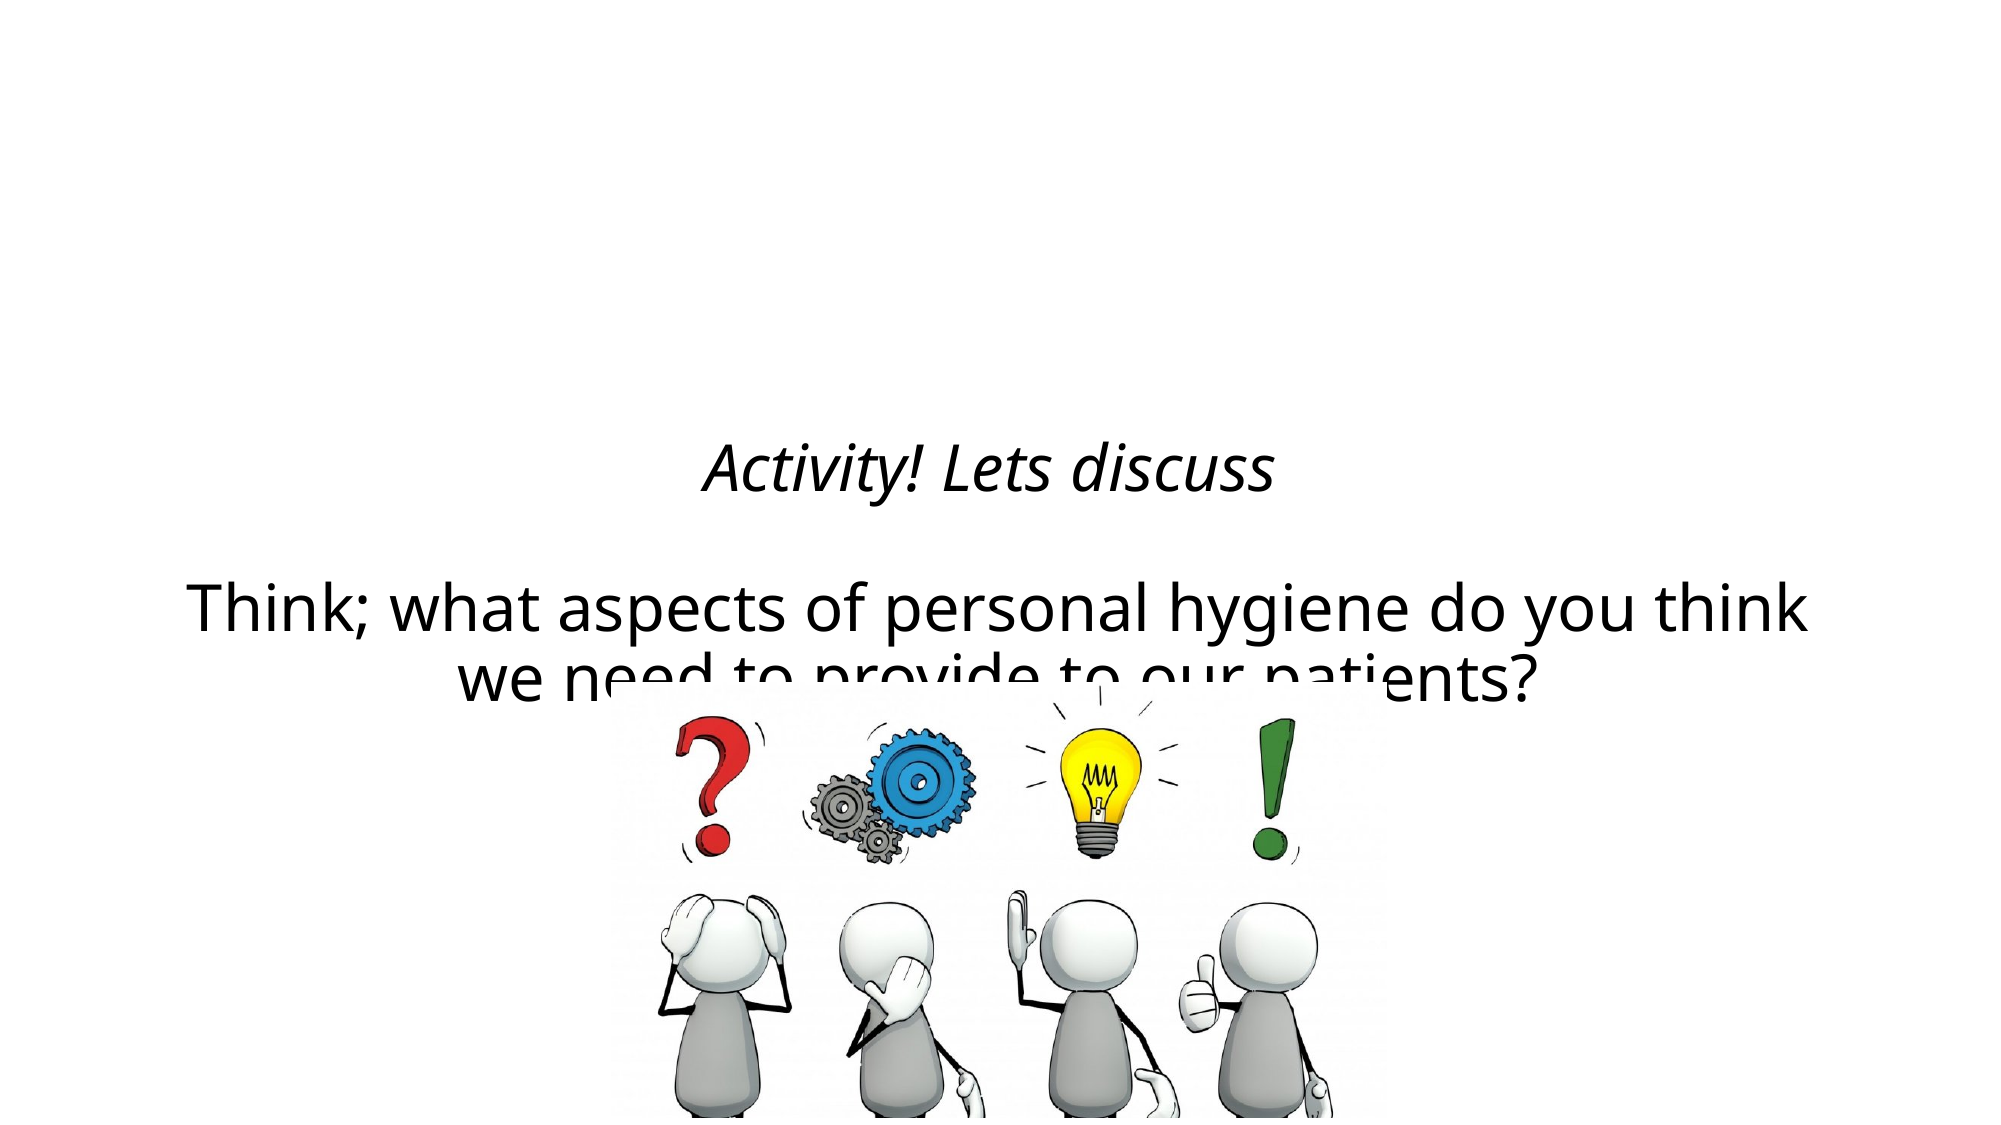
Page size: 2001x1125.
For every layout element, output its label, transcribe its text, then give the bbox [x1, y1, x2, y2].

title Activity! Lets discuss Think; what aspects of personal hygiene do you think we need to provide to our patients? [136, 280, 1862, 802]
picture [611, 682, 1387, 1119]
